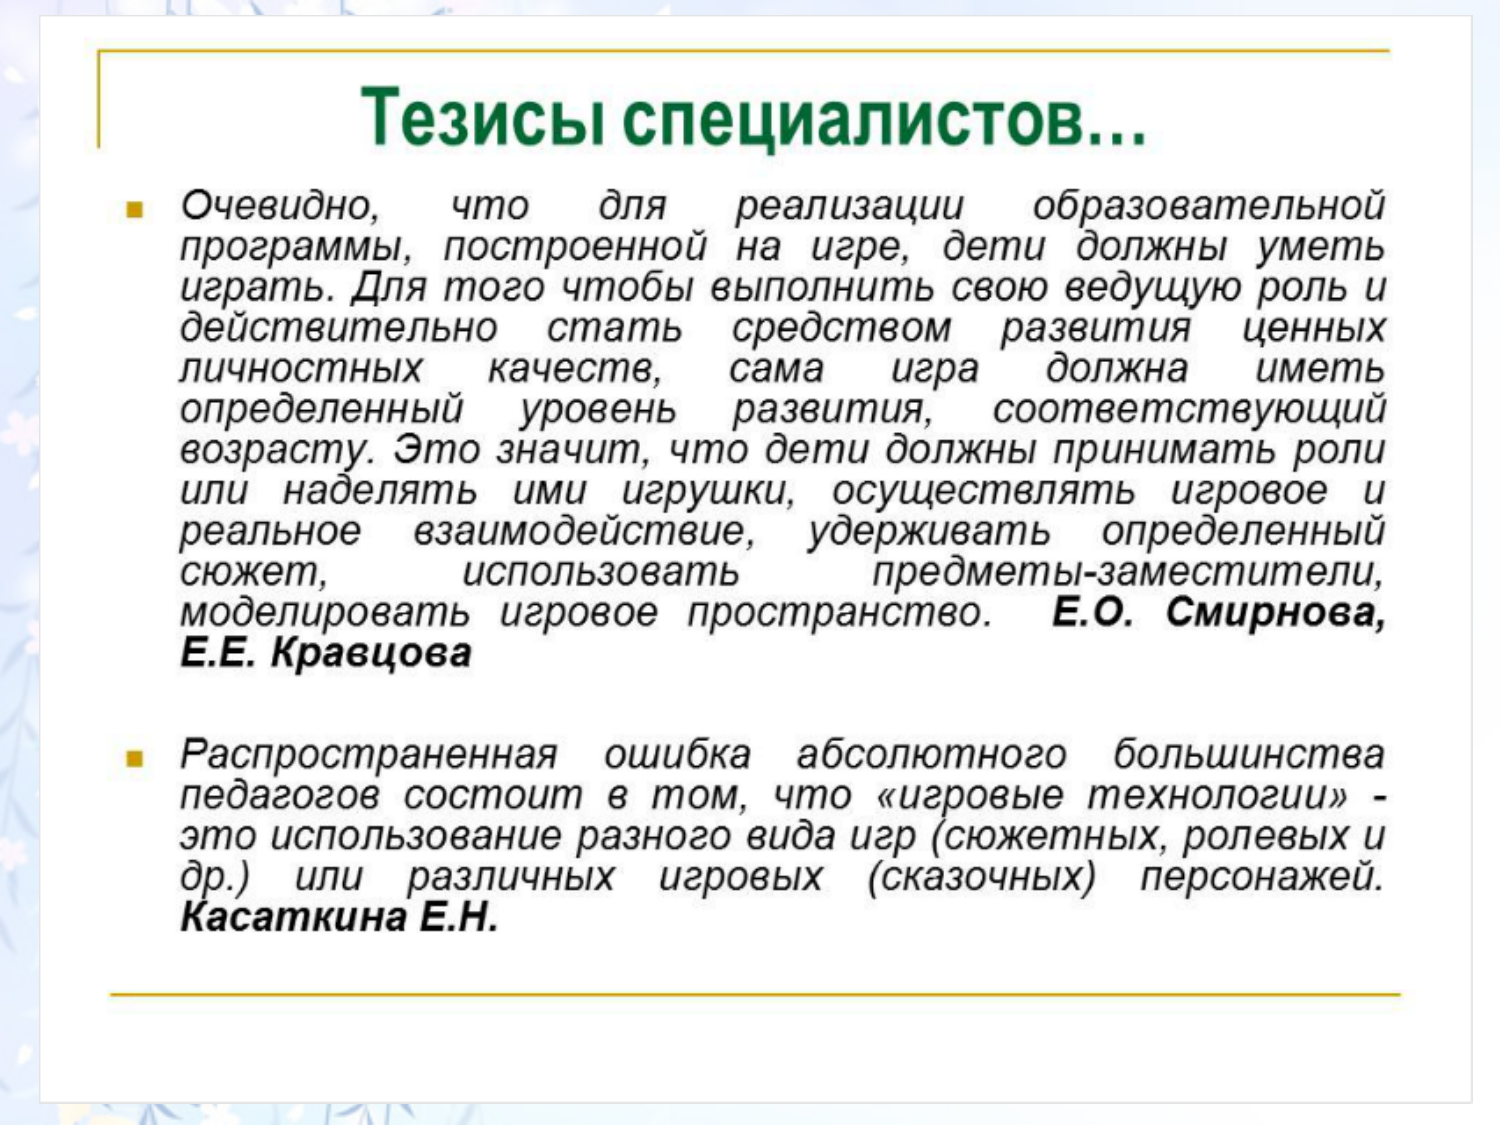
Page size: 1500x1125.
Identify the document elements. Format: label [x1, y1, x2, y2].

list [39, 15, 1473, 1104]
